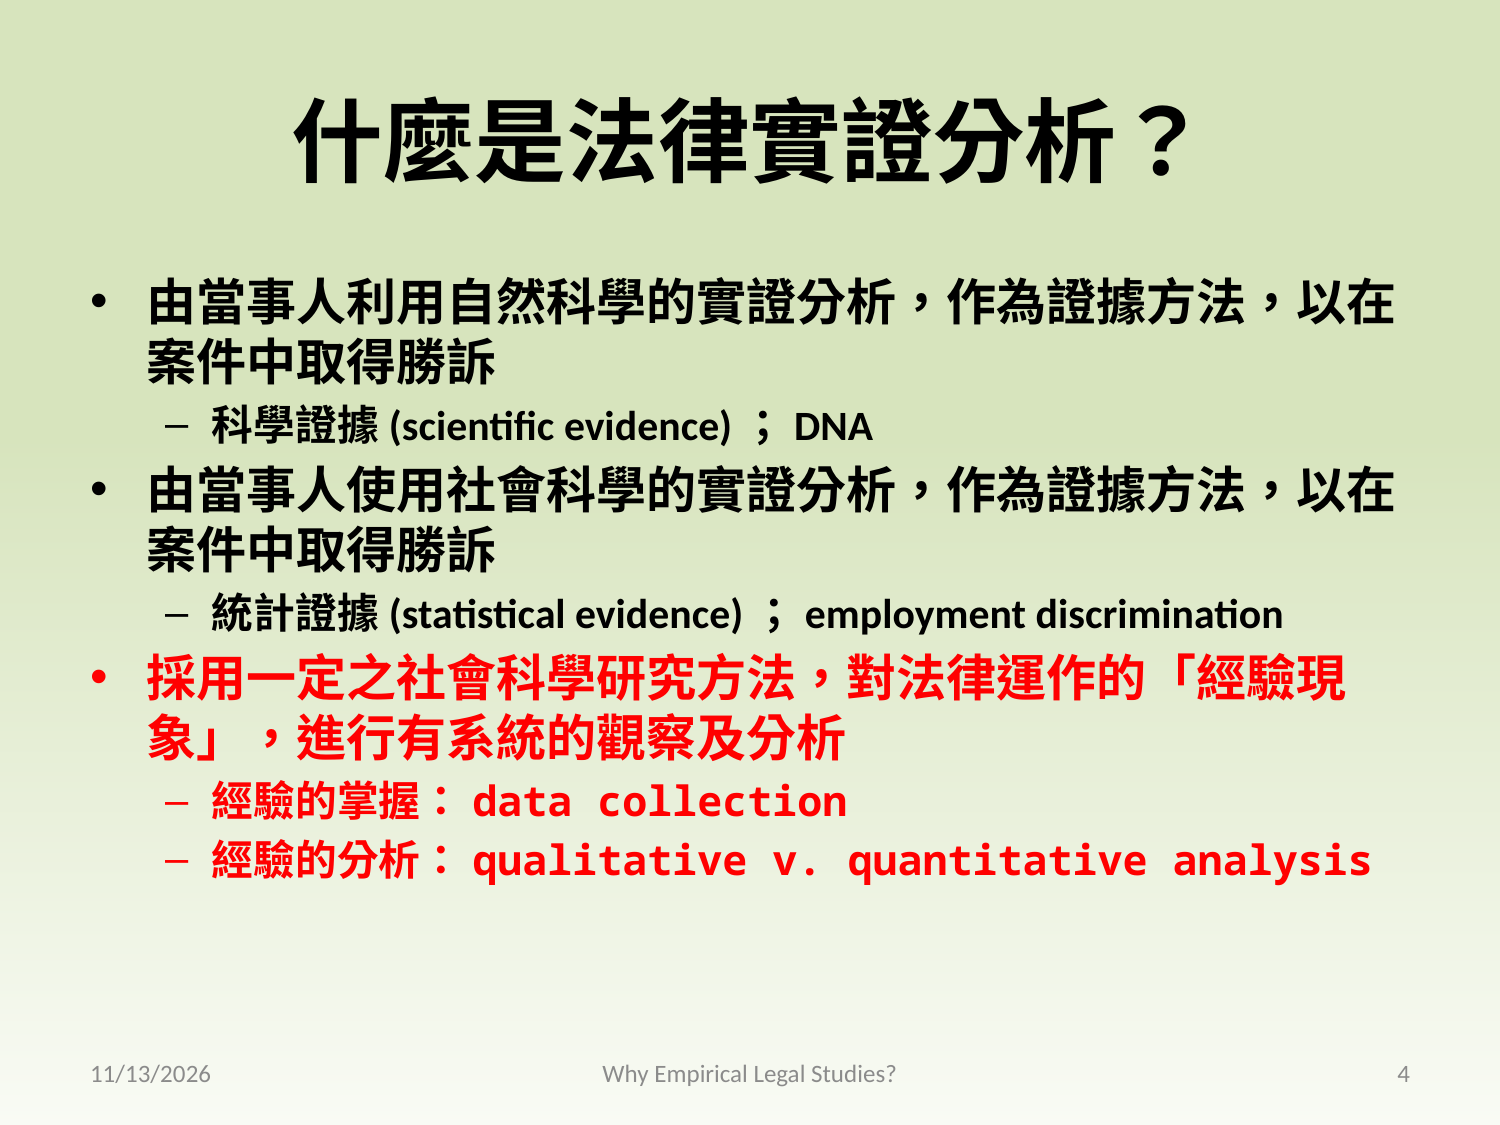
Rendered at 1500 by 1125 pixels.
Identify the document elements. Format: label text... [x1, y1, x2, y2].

footer Why Empirical Legal Studies? [512, 1042, 988, 1103]
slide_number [75, 1042, 425, 1103]
slide_number 4 [1074, 1042, 1425, 1103]
list 由當事人利用自然科學的實證分析，作為證據方法，以在案件中取得勝訴 科學證據(scientific evidence)；DNA 由當事人使用社會科學的實證分析，作為證據方法，以在案件中取得勝訴 統計證據(statistical evidence)；employment discrimination 採用一定之社會科學研究方法，對法律運作的「經驗現象」，進行有系統的觀察及分析 經驗的掌握：data collection 經驗的分析：qualitative v. quantitative analysis [75, 262, 1425, 1005]
title 什麼是法律實證分析？ [75, 45, 1425, 233]
